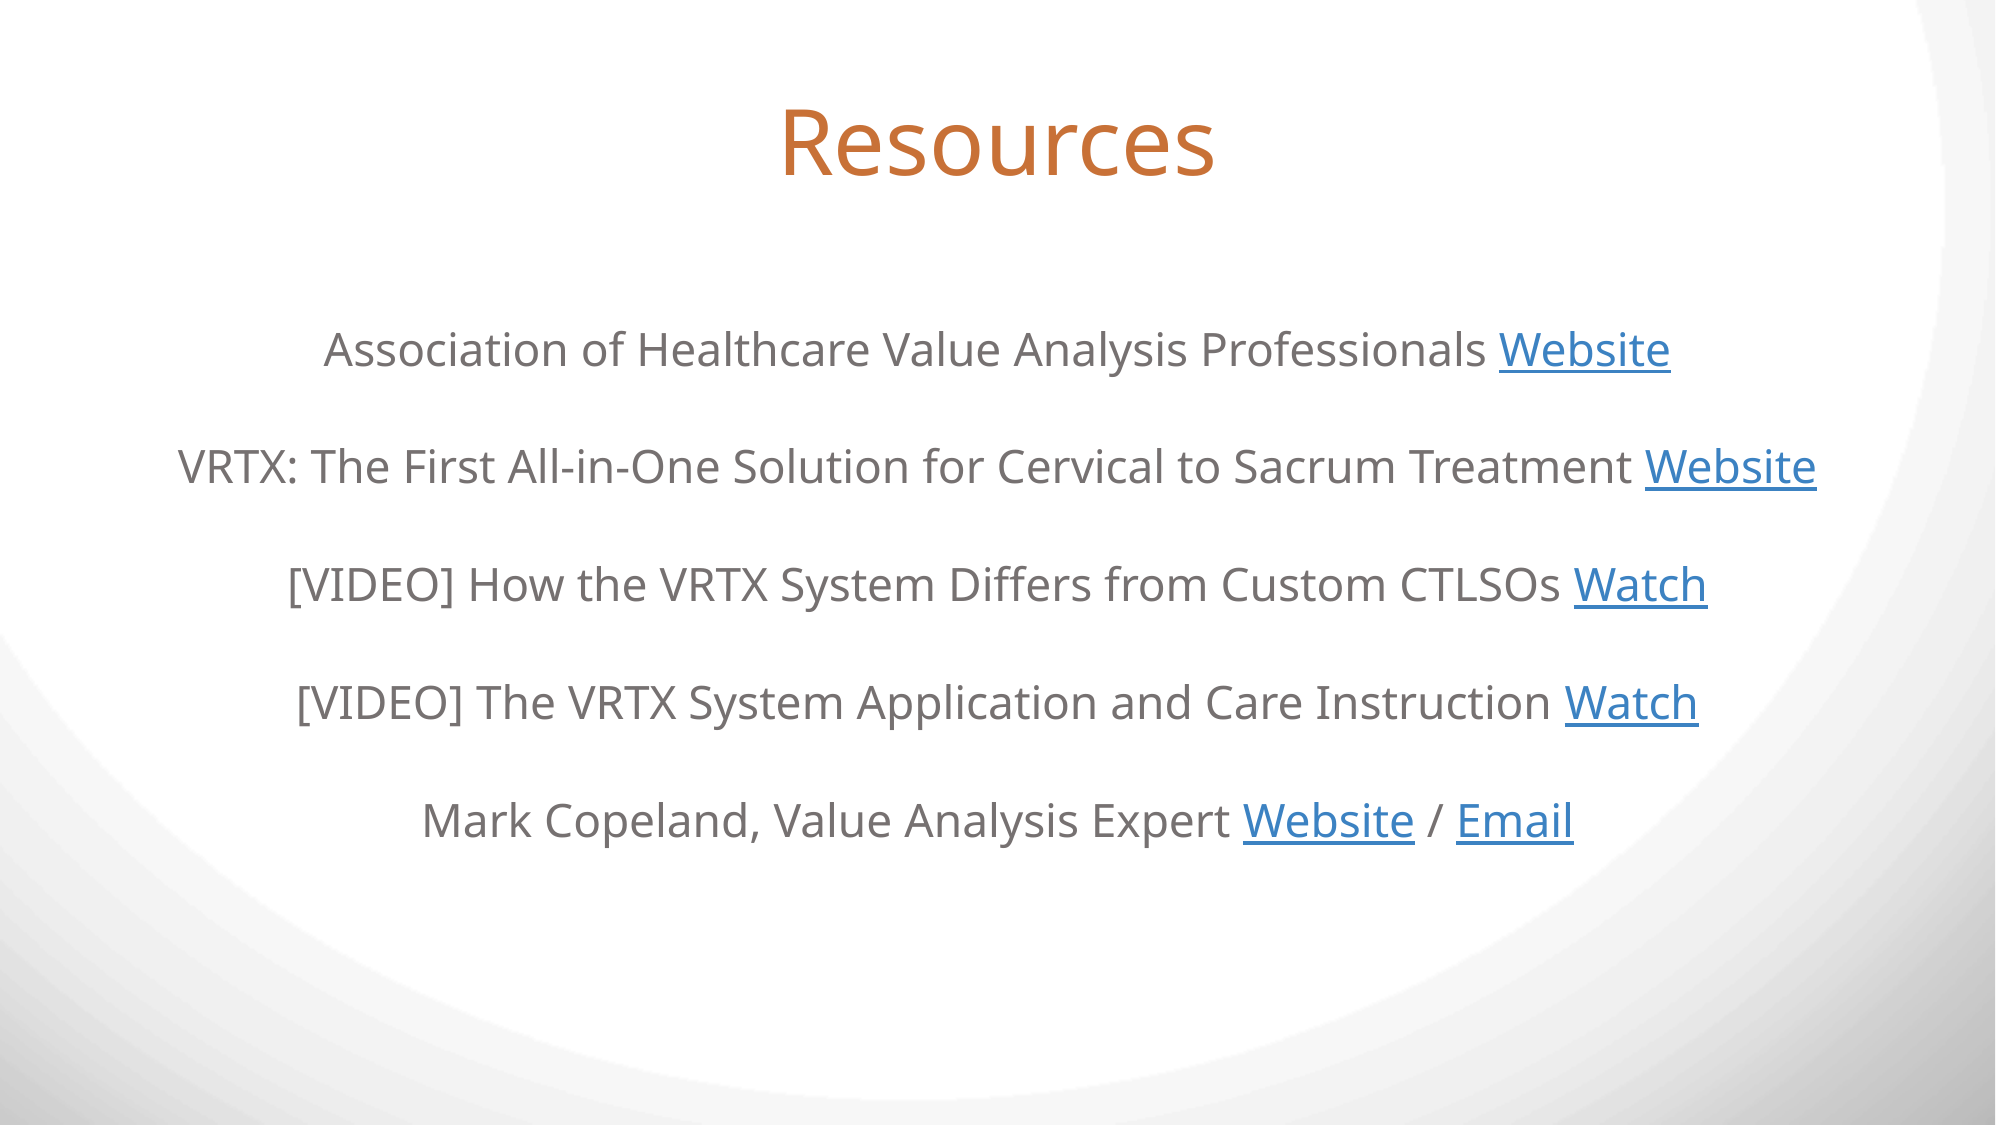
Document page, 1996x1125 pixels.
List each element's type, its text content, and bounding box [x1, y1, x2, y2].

title Resources [99, 45, 1896, 233]
picture [0, 0, 1996, 1125]
list Association of Healthcare Value Analysis Professionals Website VRTX: The First All-in-One Solution for Cervical to Sacrum Treatment Website [VIDEO] How the VRTX System Differs from Custom CTLSOs Watch [VIDEO] The VRTX System Application and Care Instruction Watch Mark Copeland, Value Analysis Expert Website / Email [161, 312, 1834, 913]
